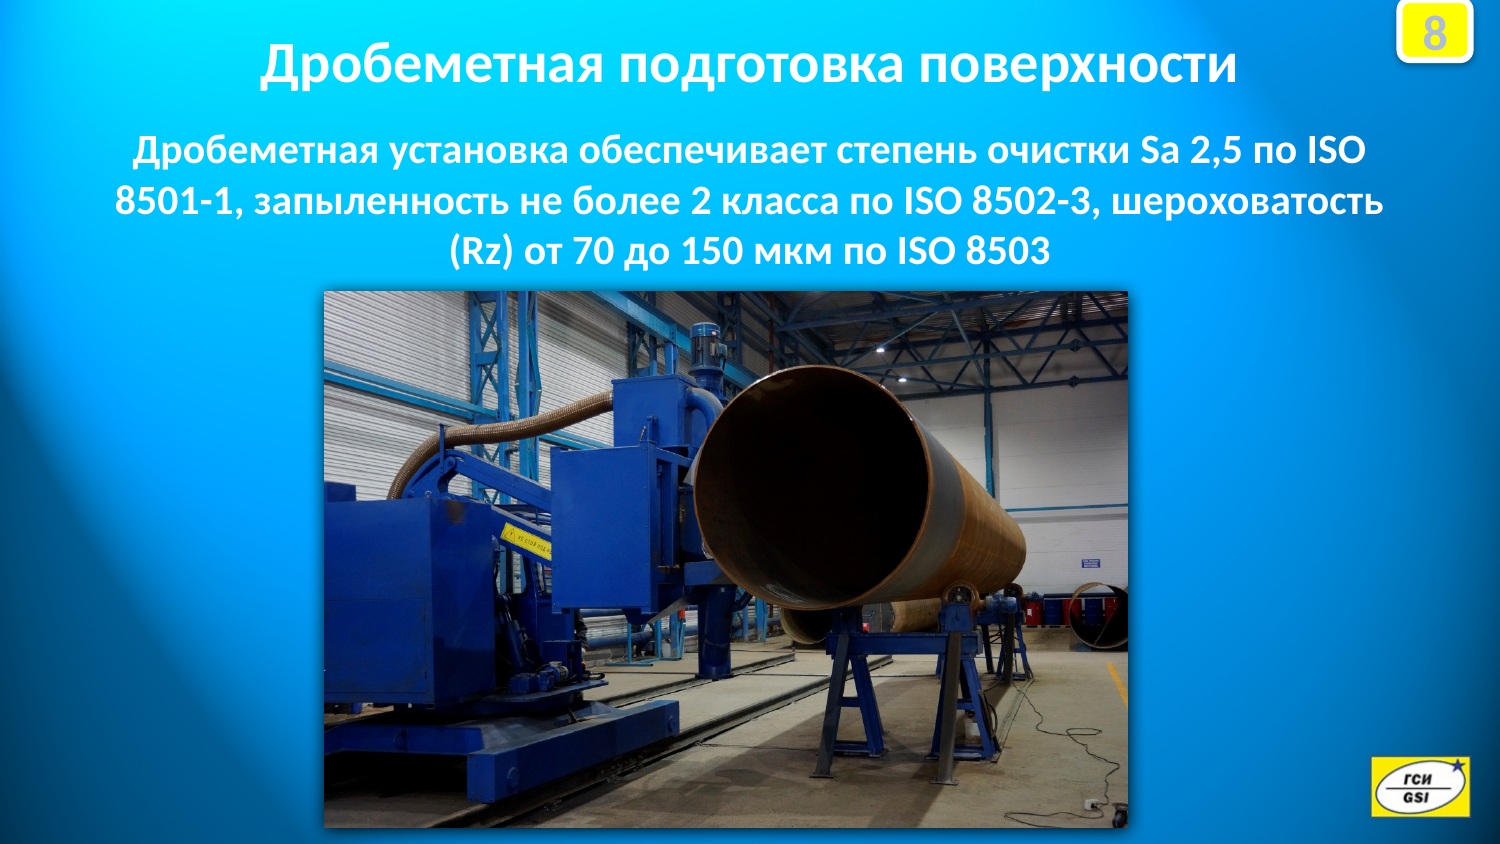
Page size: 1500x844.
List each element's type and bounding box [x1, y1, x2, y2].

picture [324, 292, 1129, 828]
list [0, 0, 1500, 844]
